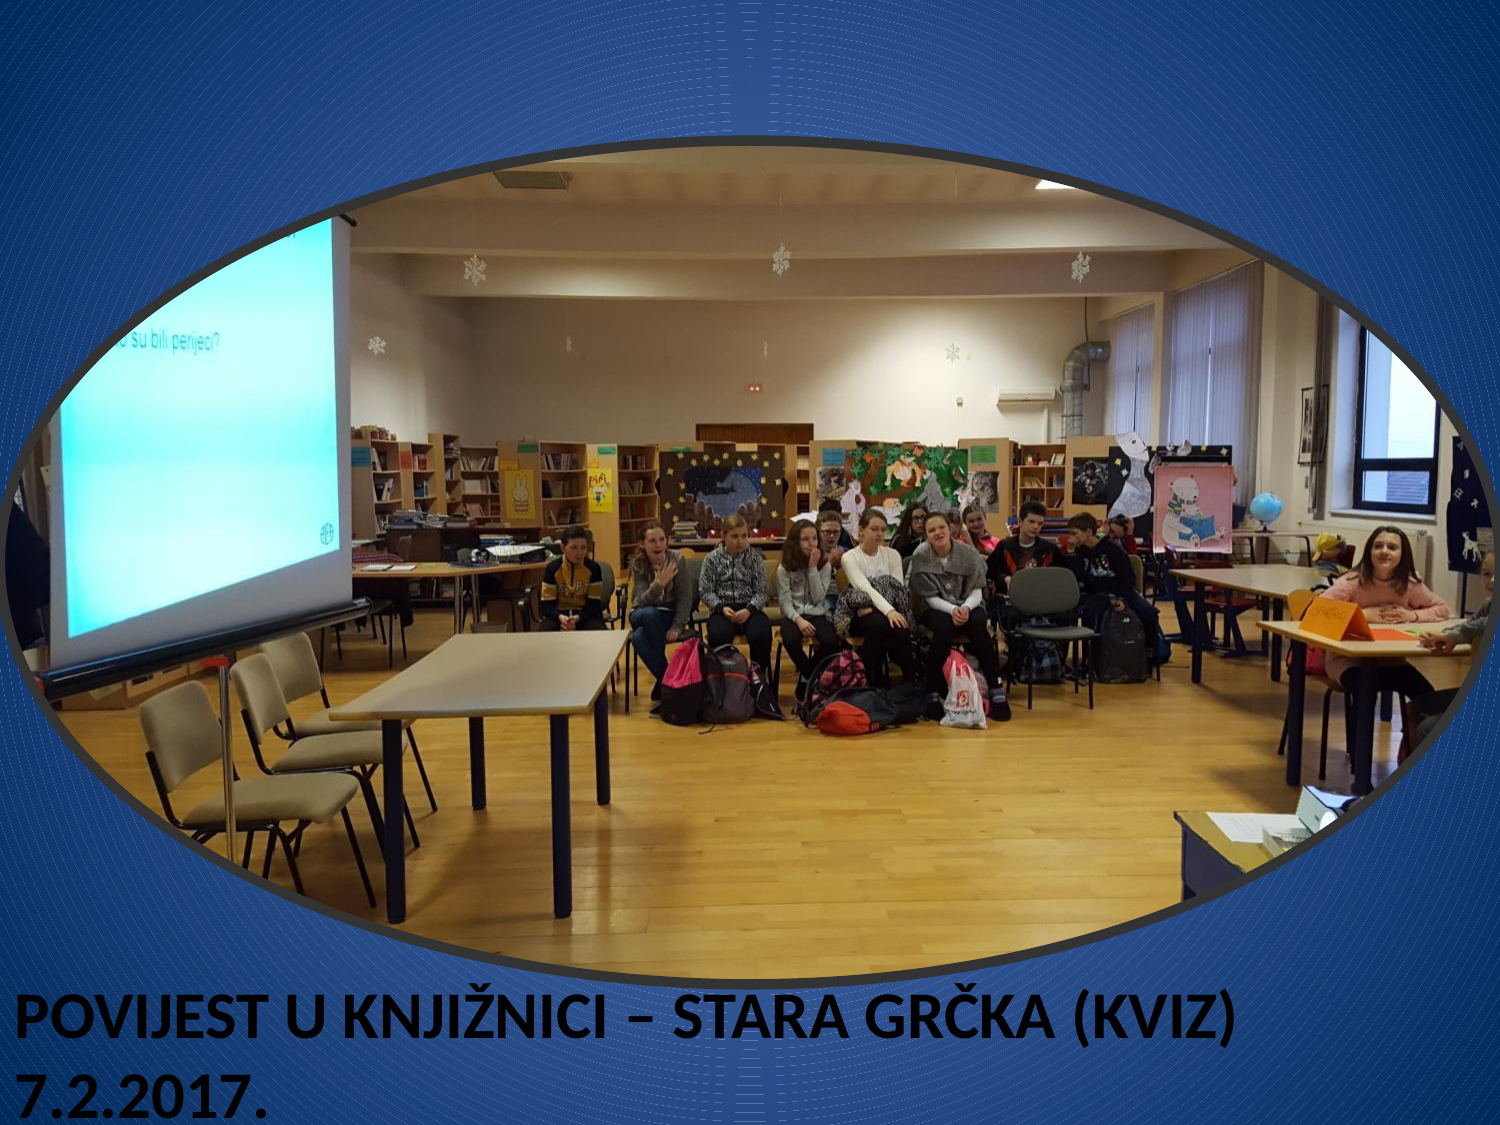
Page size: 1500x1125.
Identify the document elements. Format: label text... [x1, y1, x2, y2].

picture [0, 140, 1500, 985]
text_box POVIJEST U KNJIŽNICI – STARA GRČKA (KVIZ) 7.2.2017. [0, 993, 1471, 1125]
